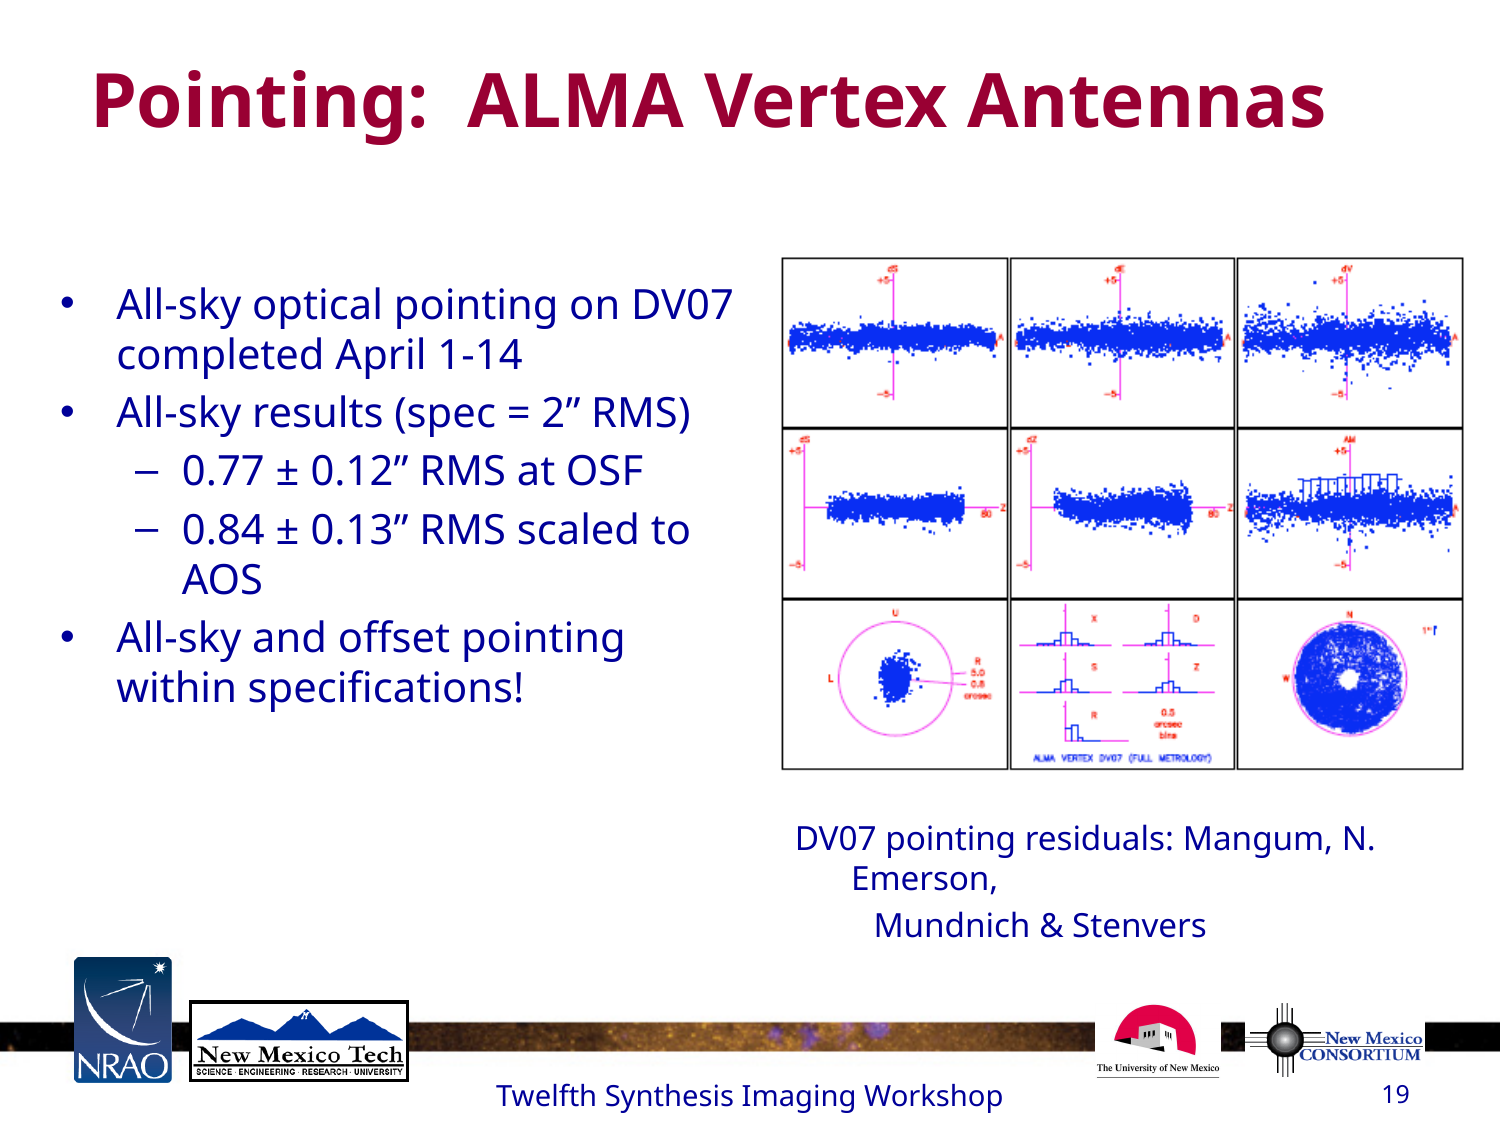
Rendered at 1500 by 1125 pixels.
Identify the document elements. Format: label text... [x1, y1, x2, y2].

title Pointing: ALMA Vertex Antennas [74, 44, 1426, 233]
text_box DV07 pointing residuals: Mangum, N. Emerson, Mundnich & Stenvers [779, 810, 1479, 952]
slide_number 19 [1350, 1065, 1425, 1125]
list All-sky optical pointing on DV07 completed April 1-14 All-sky results (spec = 2” RMS) 0.77 ± 0.12” RMS at OSF 0.84 ± 0.13” RMS scaled to AOS All-sky and offset pointing within specifications! [44, 269, 768, 1013]
footer Twelfth Synthesis Imaging Workshop [75, 1065, 1350, 1125]
picture [192, 1013, 406, 1065]
picture [0, 0, 1500, 1125]
